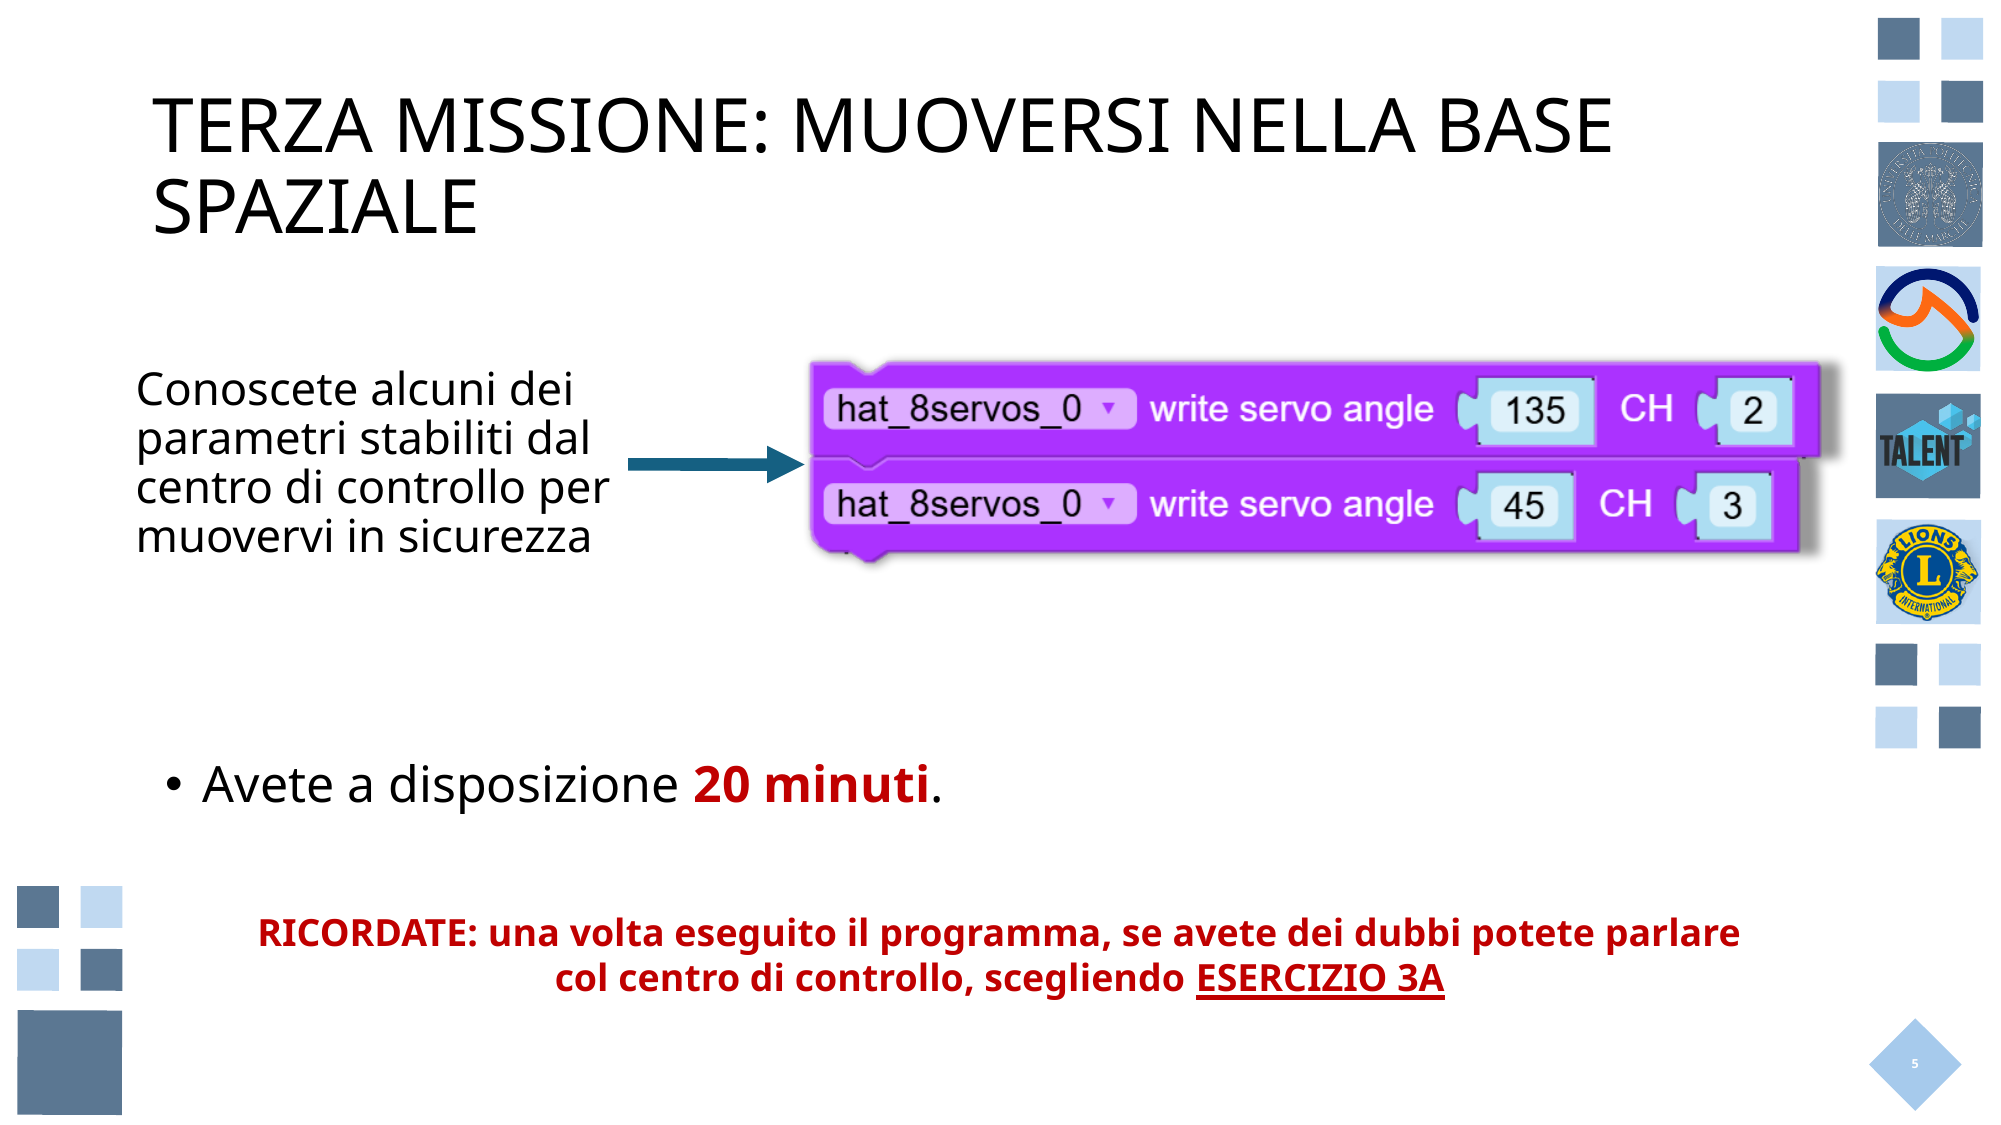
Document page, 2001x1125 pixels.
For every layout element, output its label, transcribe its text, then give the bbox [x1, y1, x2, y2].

picture [1880, 403, 1981, 481]
picture [1877, 268, 1980, 372]
text_box Conoscete alcuni dei parametri stabiliti dal centro di controllo per muovervi in sicurezza [120, 351, 629, 578]
title Terza missione: muoversi nella base spaziale [137, 59, 1863, 278]
text_box Ricordate: una volta eseguito il programma, se avete dei dubbi potete parlare col centro di controllo, scegliendo Esercizio 3A [223, 902, 1776, 1007]
picture [804, 348, 1834, 581]
picture [1875, 523, 1980, 621]
slide_number 5 [1869, 1018, 1962, 1111]
text_box Avete a disposizione 20 minuti. [150, 751, 1032, 831]
picture [1879, 143, 1982, 246]
